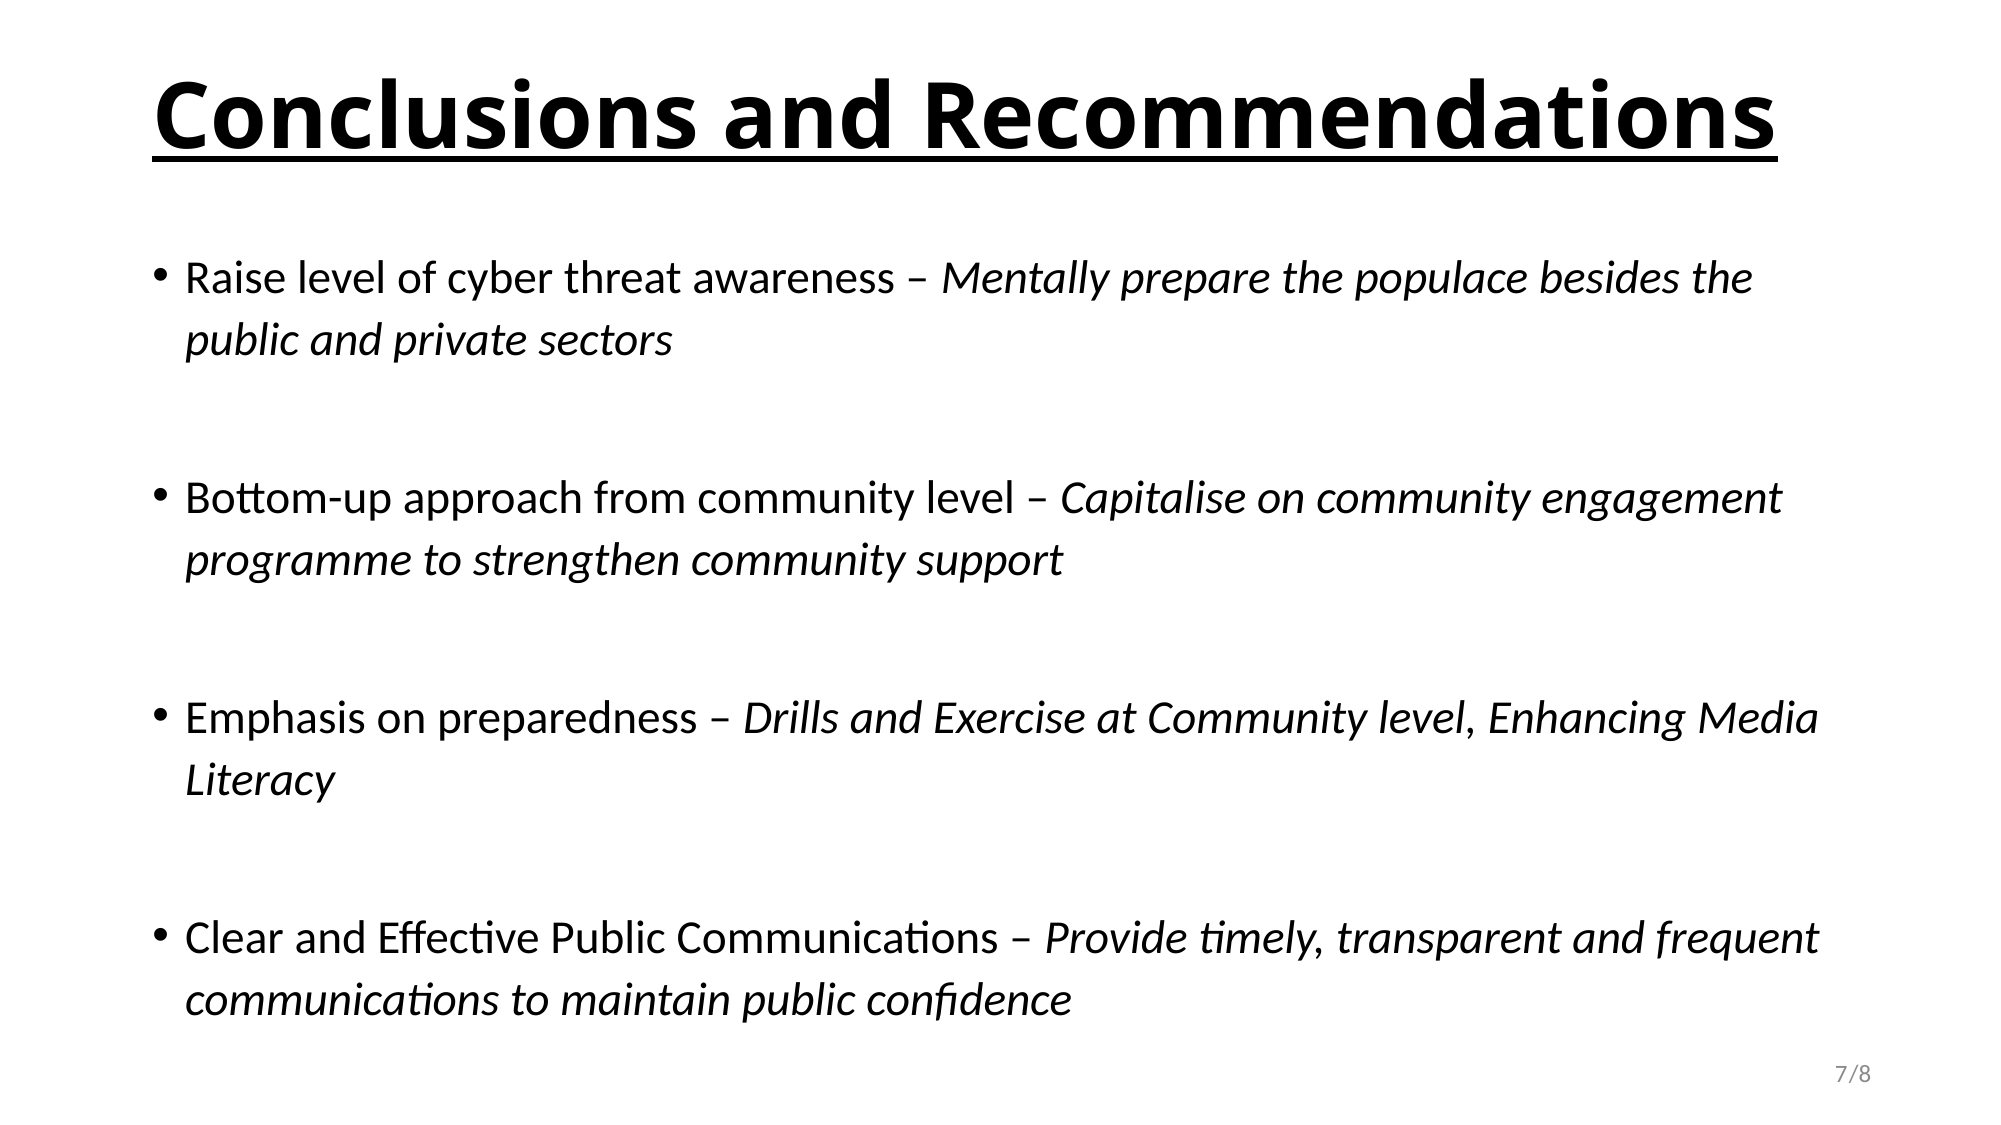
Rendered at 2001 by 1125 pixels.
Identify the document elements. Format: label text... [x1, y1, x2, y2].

slide_number 7 [1412, 1042, 1863, 1103]
footer /8 [1863, 1042, 1955, 1103]
title Conclusions and Recommendations [137, 59, 1863, 179]
list Raise level of cyber threat awareness – Mentally prepare the populace besides the public and private sectors Bottom-up approach from community level – Capitalise on community engagement programme to strengthen community support Emphasis on preparedness – Drills and Exercise at Community level, Enhancing Media Literacy Clear and Effective Public Communications – Provide timely, transparent and frequent communications to maintain public confidence [137, 233, 1863, 1038]
